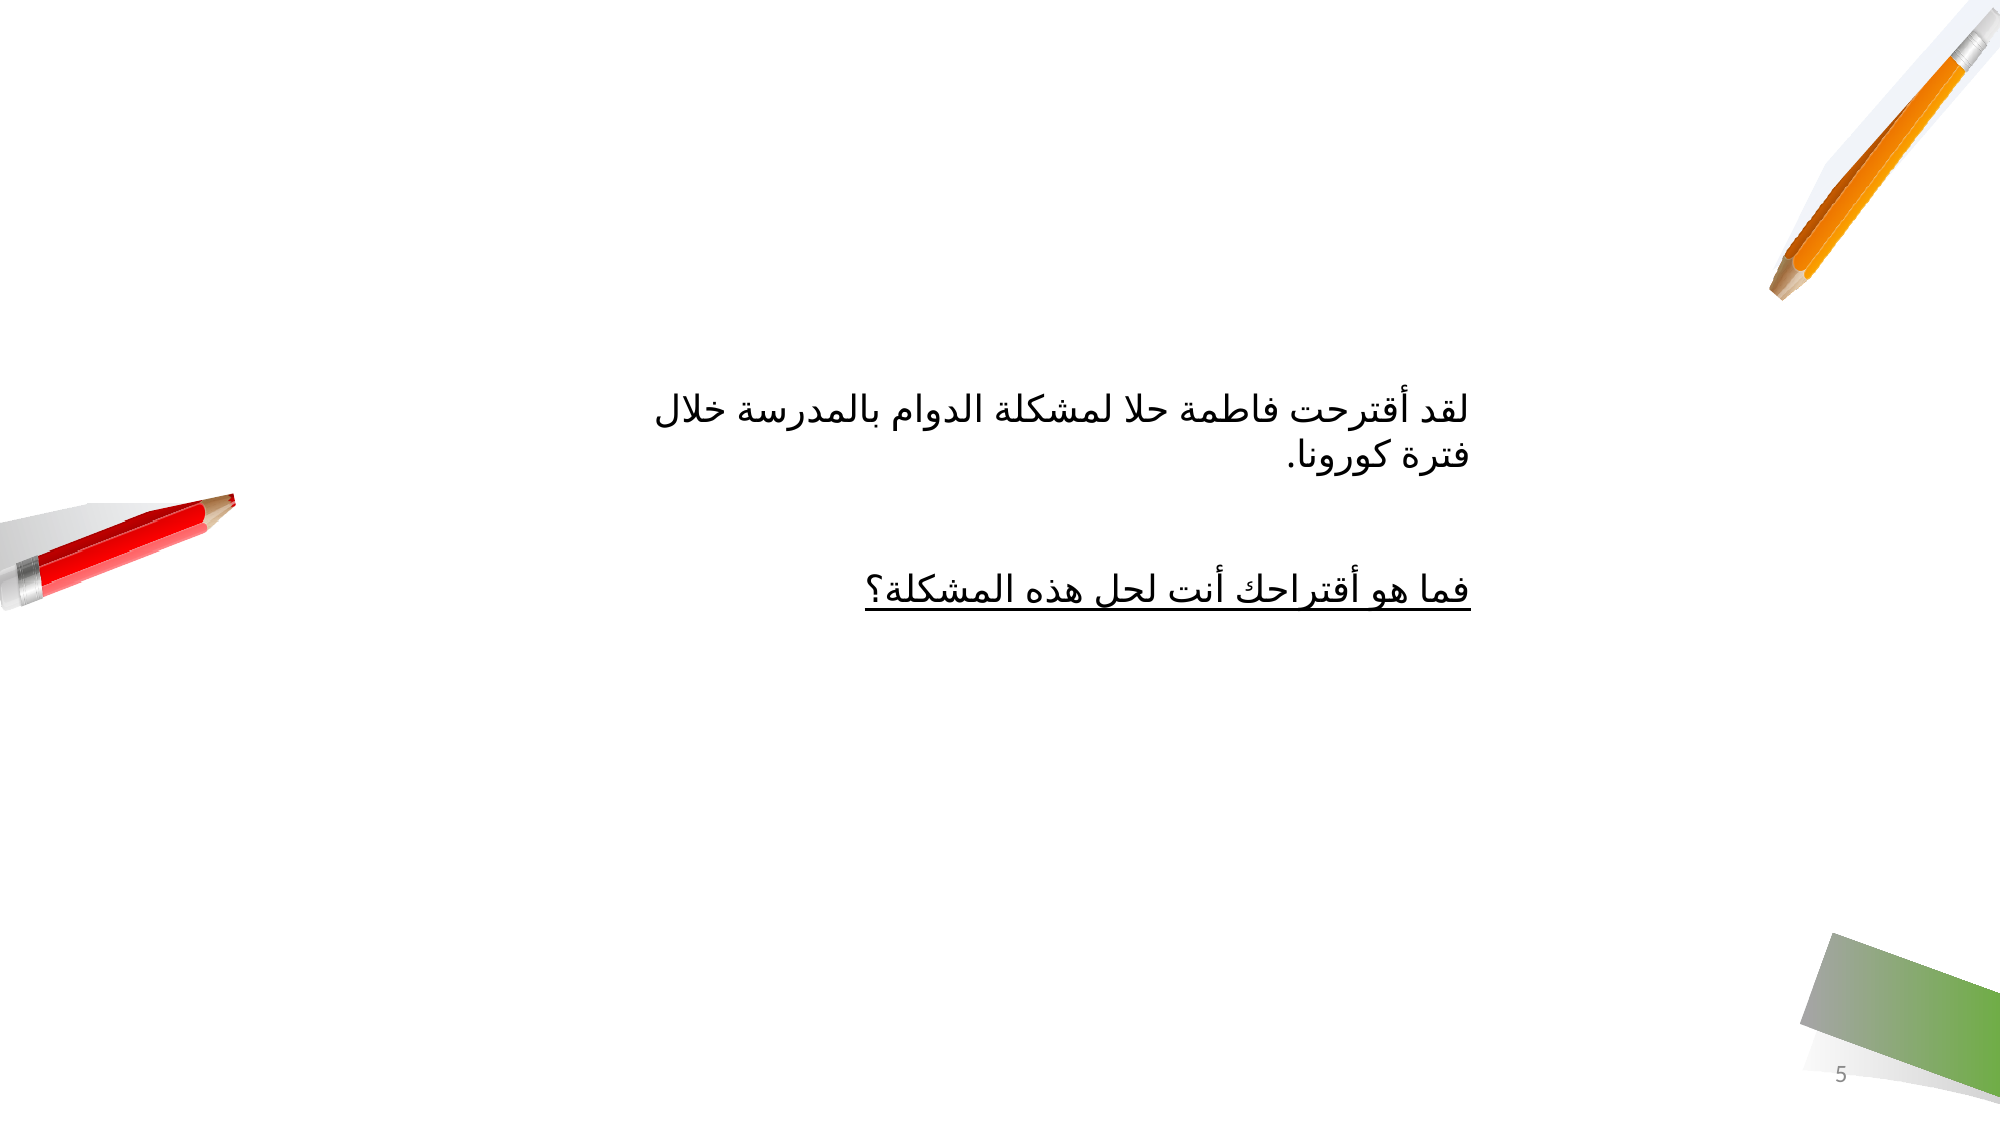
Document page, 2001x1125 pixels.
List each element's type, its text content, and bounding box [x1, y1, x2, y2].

picture [1755, 0, 2000, 322]
text_box لقد أقترحت فاطمة حلا لمشكلة الدوام بالمدرسة خلال فترة كورونا. فما هو أقتراحك أنت لحل هذه المشكلة؟ [610, 377, 1486, 618]
picture [0, 493, 248, 613]
slide_number 5 [1412, 1042, 1863, 1103]
